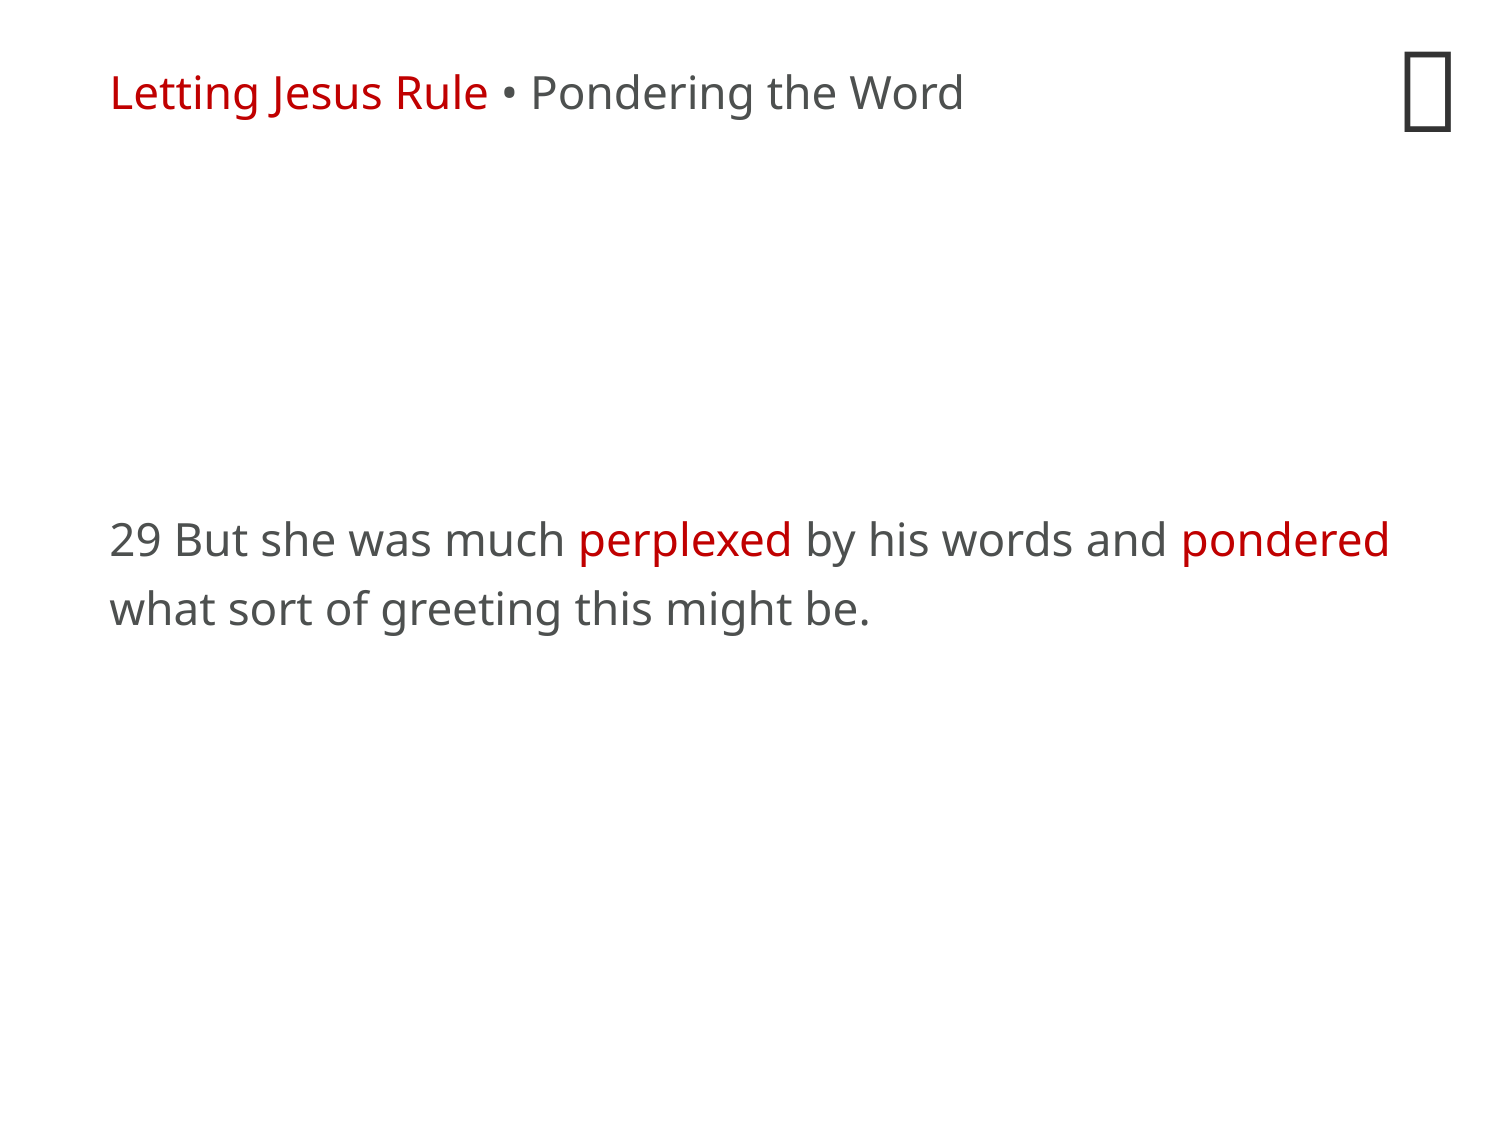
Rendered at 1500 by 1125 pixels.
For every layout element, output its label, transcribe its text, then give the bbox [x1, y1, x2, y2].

text_box Letting Jesus Rule • Pondering the Word [94, 42, 1379, 127]
text_box 29 But she was much perplexed by his words and pondered what sort of greeting this might be. [94, 489, 1406, 642]
text_box 🤔 [1379, 12, 1477, 163]
